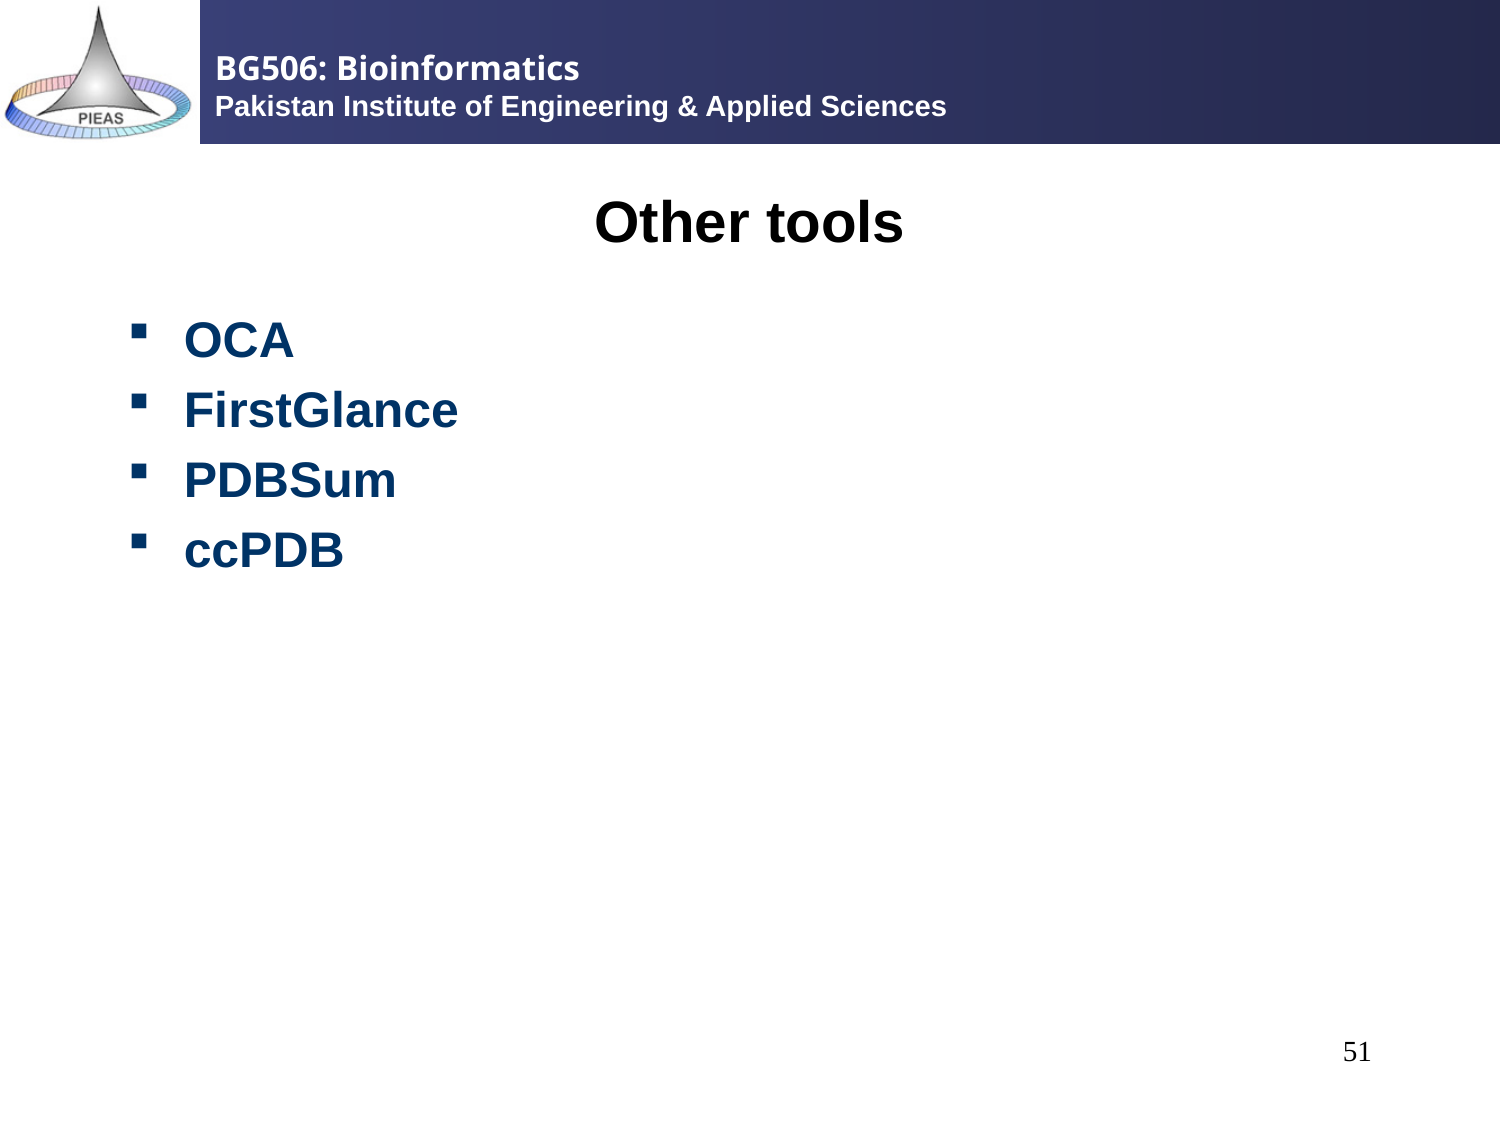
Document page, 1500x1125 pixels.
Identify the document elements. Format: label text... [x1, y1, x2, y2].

title Other tools [112, 149, 1388, 288]
list OCA FirstGlance PDBSum ccPDB [112, 299, 1388, 1001]
picture [0, 1, 197, 143]
slide_number 51 [1074, 1024, 1388, 1101]
